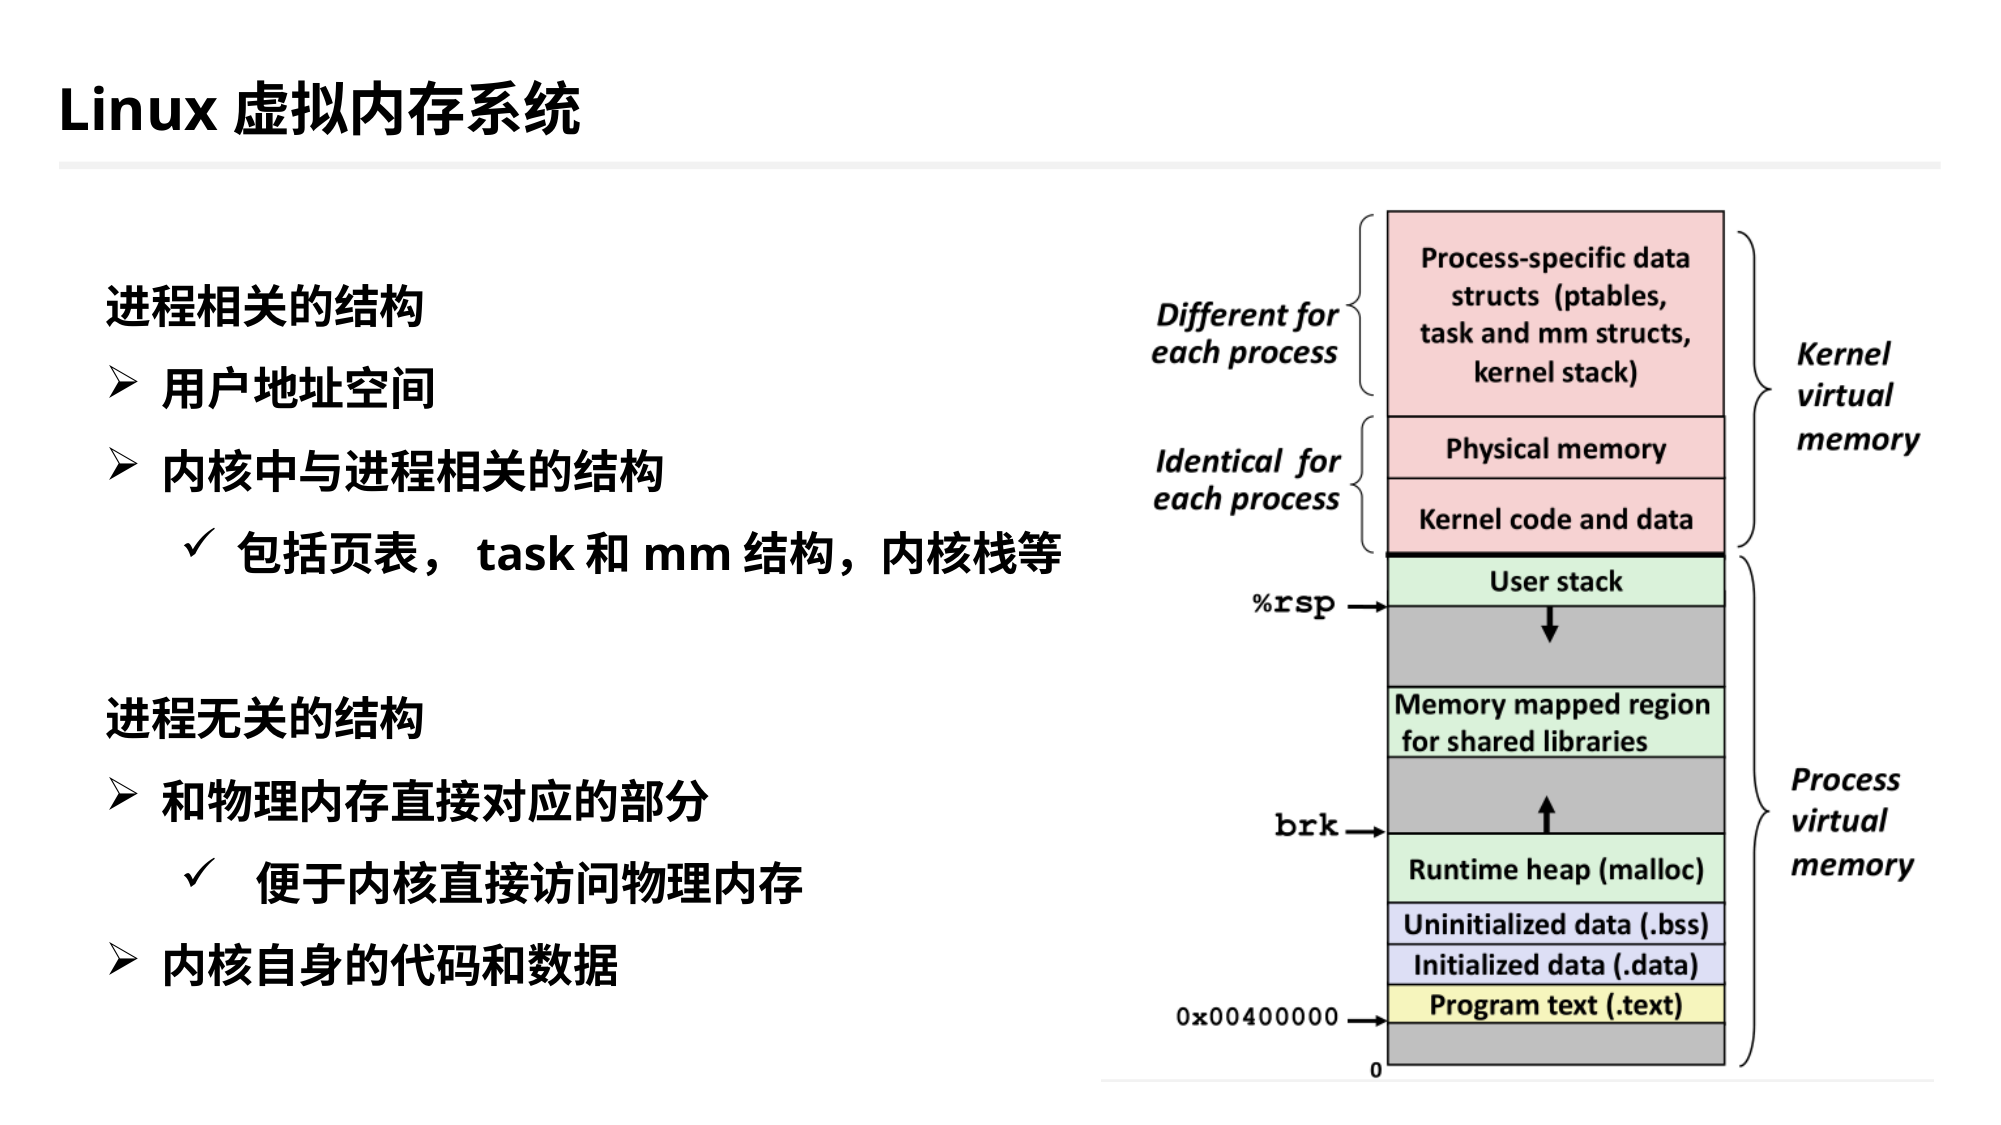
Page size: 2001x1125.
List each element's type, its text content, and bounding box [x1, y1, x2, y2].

picture [1101, 188, 1934, 1082]
text_box 进程相关的结构 用户地址空间 内核中与进程相关的结构 包括页表，task和mm结构，内核栈等 进程无关的结构 和物理内存直接对应的部分 便于内核直接访问物理内存 内核自身的代码和数据 [90, 242, 1101, 1000]
text_box Linux虚拟内存系统 [42, 64, 1518, 150]
